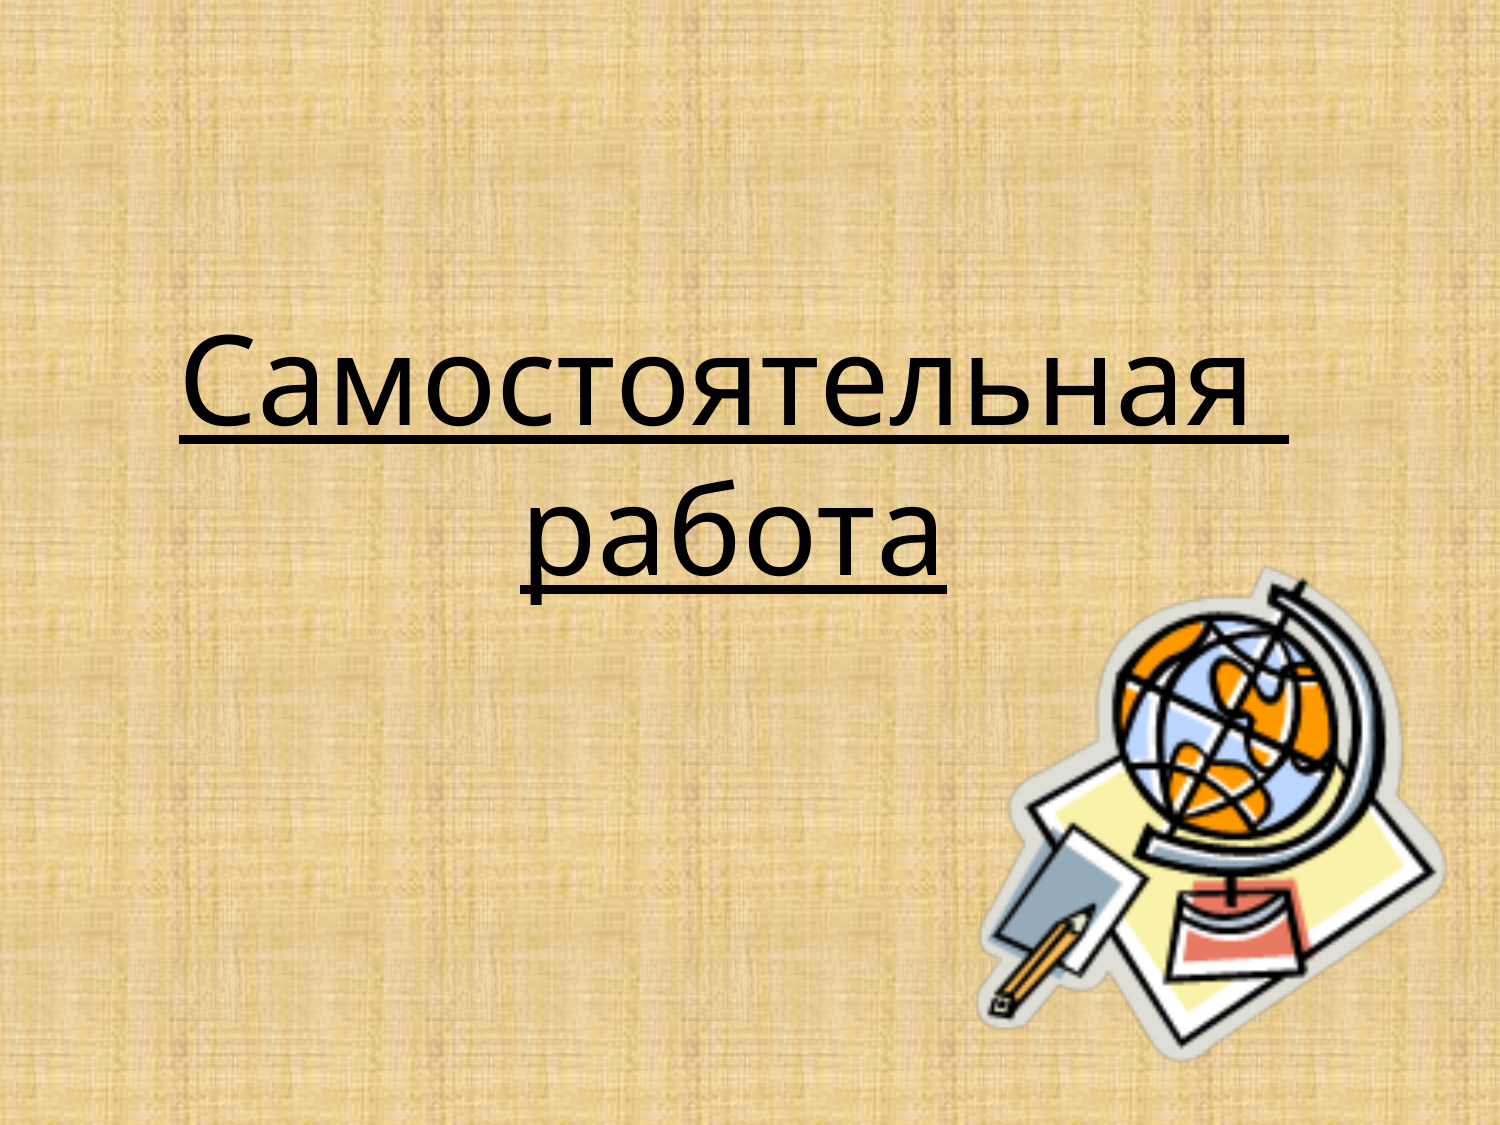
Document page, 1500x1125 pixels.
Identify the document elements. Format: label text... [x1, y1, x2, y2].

picture [0, 0, 1500, 1125]
text_box Самостоятельная работа [163, 292, 1304, 608]
